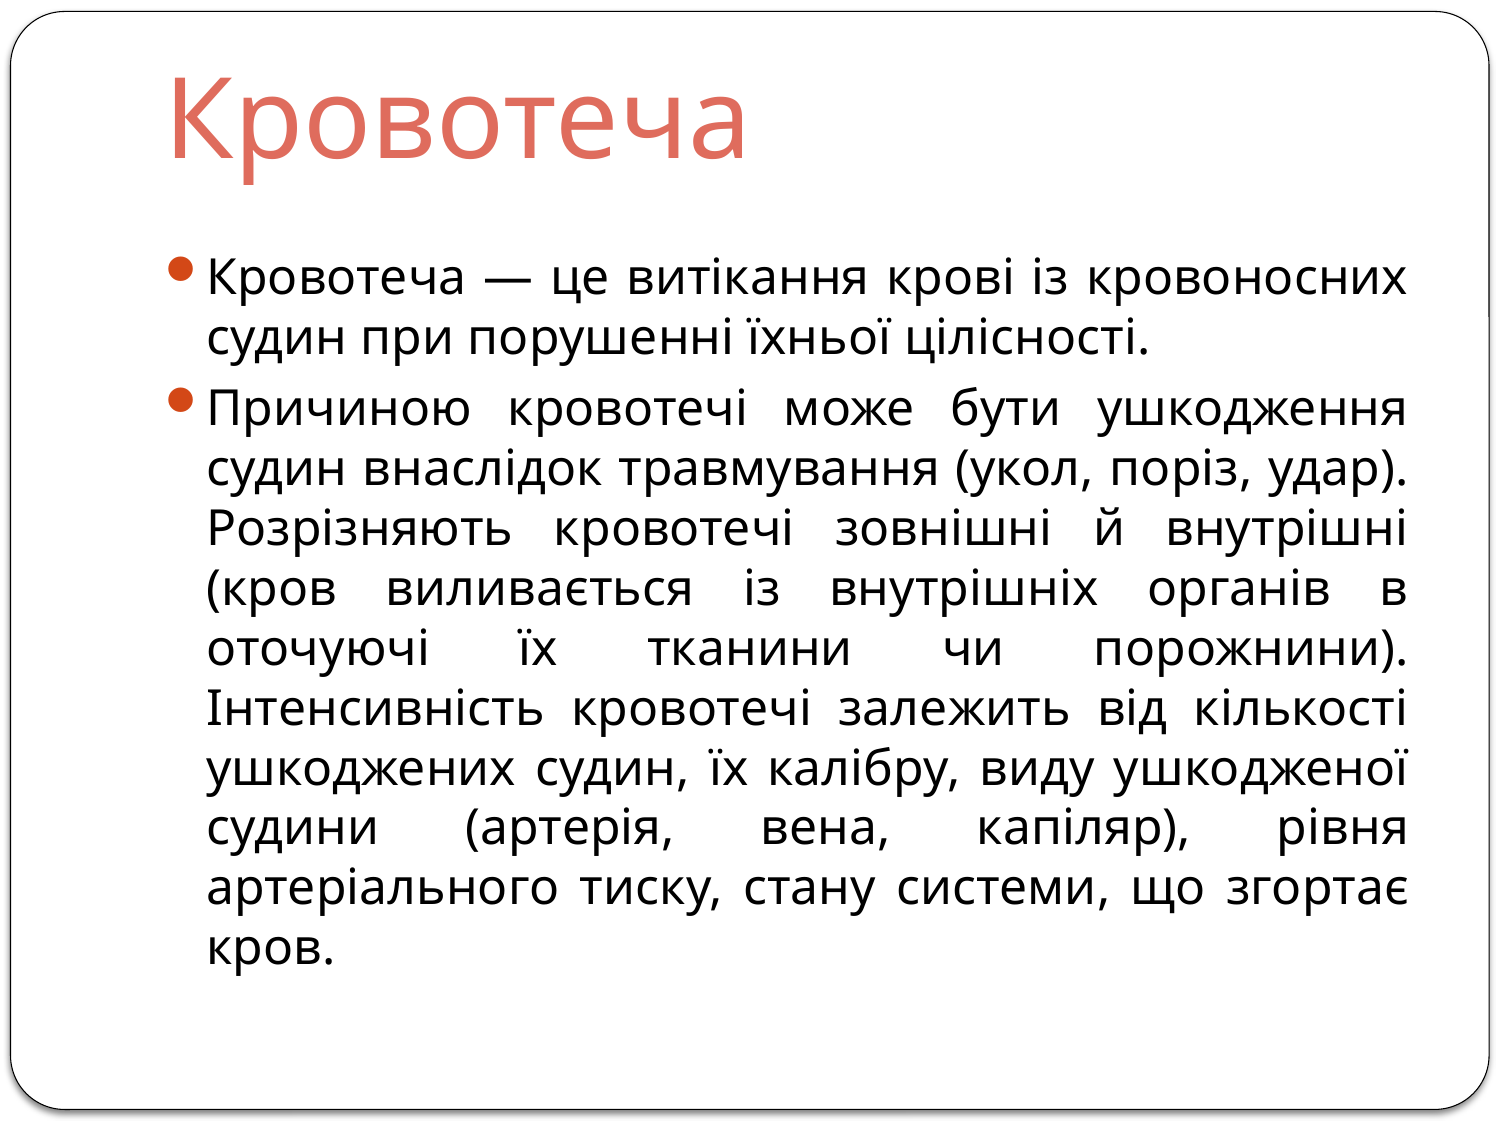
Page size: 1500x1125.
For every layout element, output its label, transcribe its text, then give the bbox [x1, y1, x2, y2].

title Кровотеча [150, 45, 1424, 197]
list Кровотеча — це витікання крові із кровоносних судин при порушенні їхньої цілісності. Причиною кровотечі може бути ушкодження судин внаслідок травмування (укол, поріз, удар). Розрізняють кровотечі зовнішні й внутрішні (кров виливається із внутрішніх органів в оточуючі їх тканини чи порожнини). Інтенсивність кровотечі залежить від кількості ушкоджених судин, їх калібру, виду ушкодженої судини (артерія, вена, капіляр), рівня артеріального тиску, стану системи, що згортає кров. [150, 237, 1425, 988]
